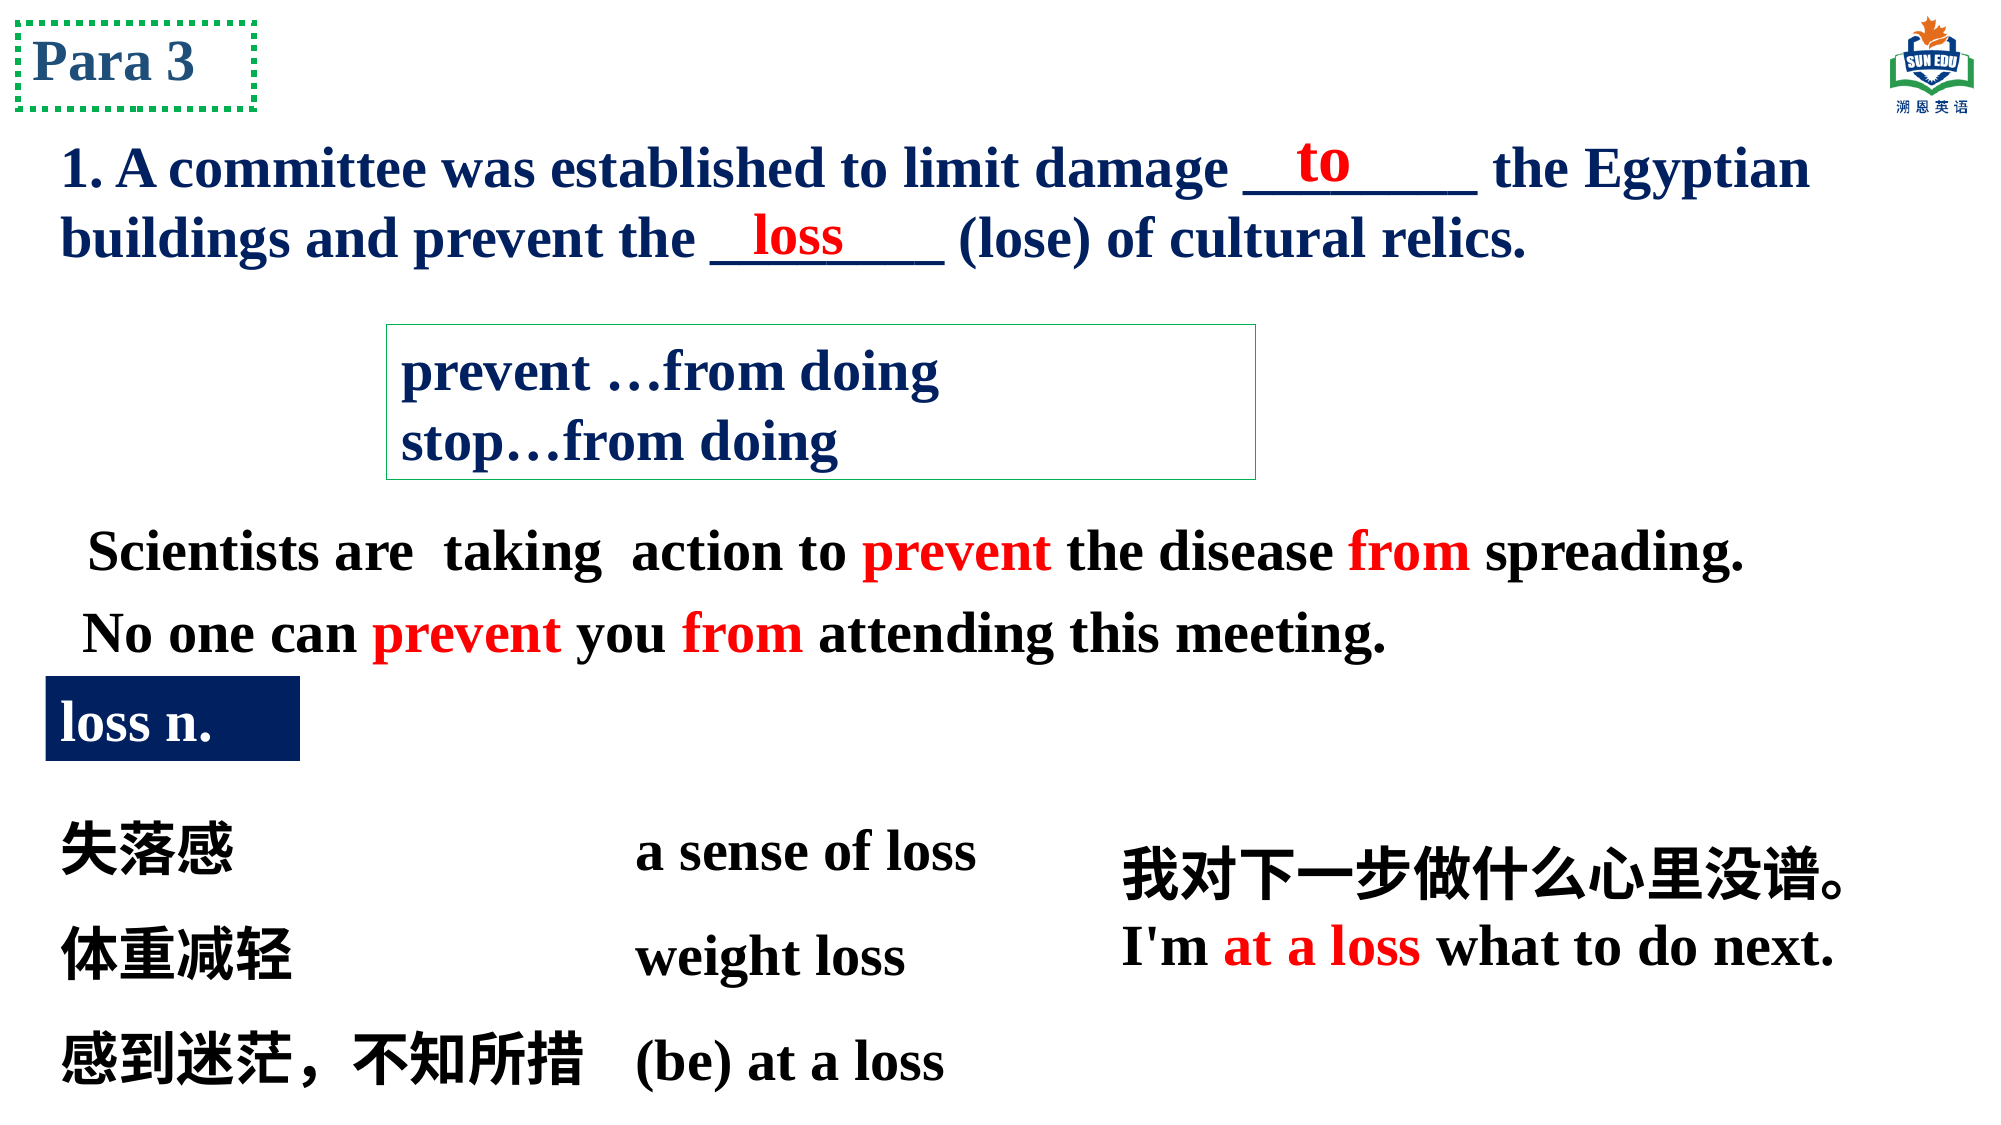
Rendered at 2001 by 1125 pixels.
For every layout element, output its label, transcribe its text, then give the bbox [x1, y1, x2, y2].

text_box 1. A committee was established to limit damage ________ the Egyptian buildings and prevent the ________ (lose) of cultural relics. [45, 121, 1924, 277]
text_box loss [738, 188, 915, 274]
text_box 我对下一步做什么心里没谱。 I'm at a loss what to do next. [1107, 830, 1972, 1055]
text_box Para 3 [17, 22, 255, 110]
text_box to [1281, 107, 1430, 202]
text_box Scientists are taking action to prevent the disease from spreading. [72, 504, 2000, 590]
text_box loss n. [45, 676, 300, 761]
text_box prevent …from doing stop…from doing [386, 324, 1256, 480]
text_box No one can prevent you from attending this meeting. [67, 587, 1762, 672]
text_box a sense of loss weight loss (be) at a loss [606, 769, 1282, 1100]
text_box 失落感 体重减轻 感到迷茫，不知所措 [45, 769, 606, 1100]
picture [1882, 13, 1983, 119]
